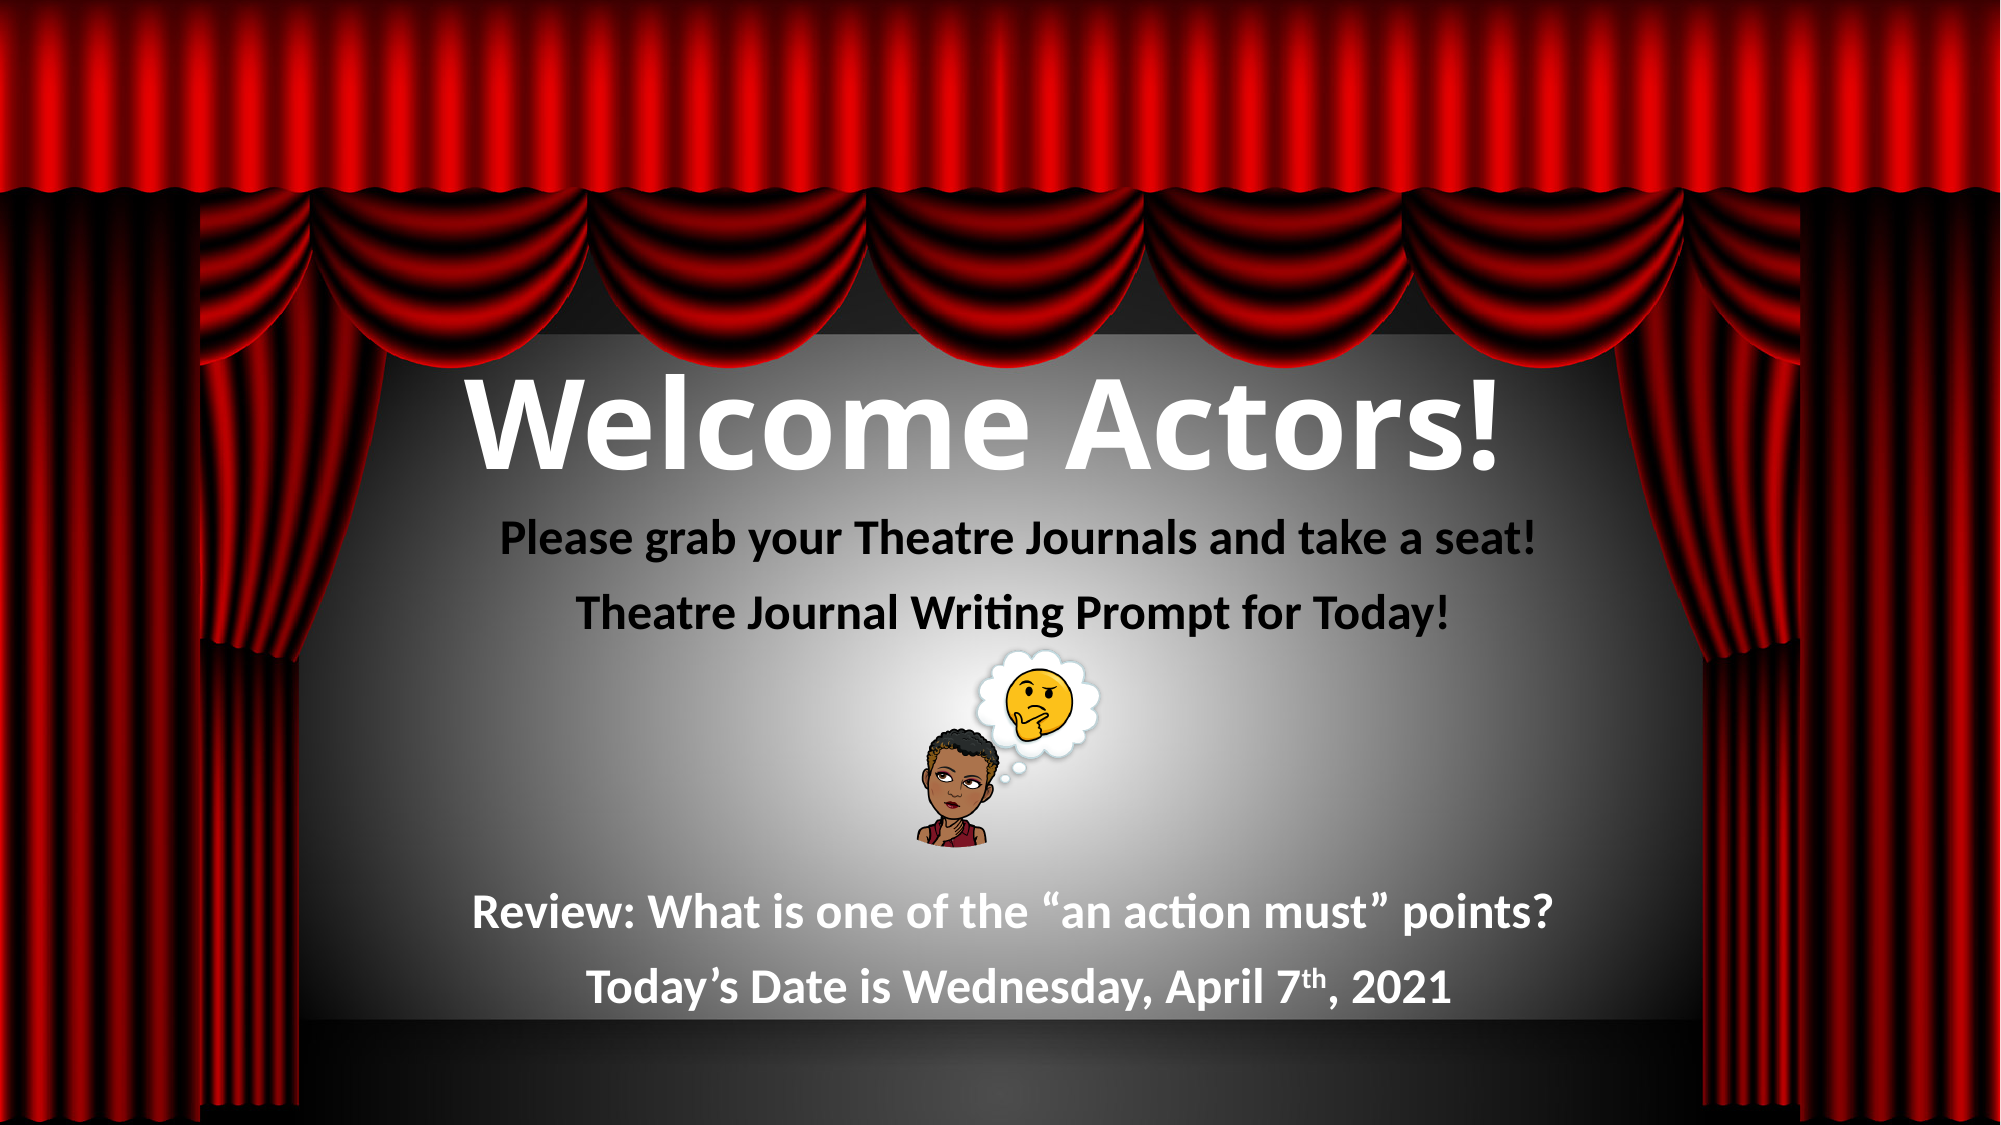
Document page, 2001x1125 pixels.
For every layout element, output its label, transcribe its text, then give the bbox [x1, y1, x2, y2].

title Welcome Actors! [249, 112, 1750, 503]
picture [0, 0, 2001, 1125]
subtitle Please grab your Theatre Journals and take a seat! Theatre Journal Writing Prompt for Today! Review: What is one of the “an action must” points? Today’s Date is Wednesday, April 7th, 2021 [249, 503, 1789, 1058]
